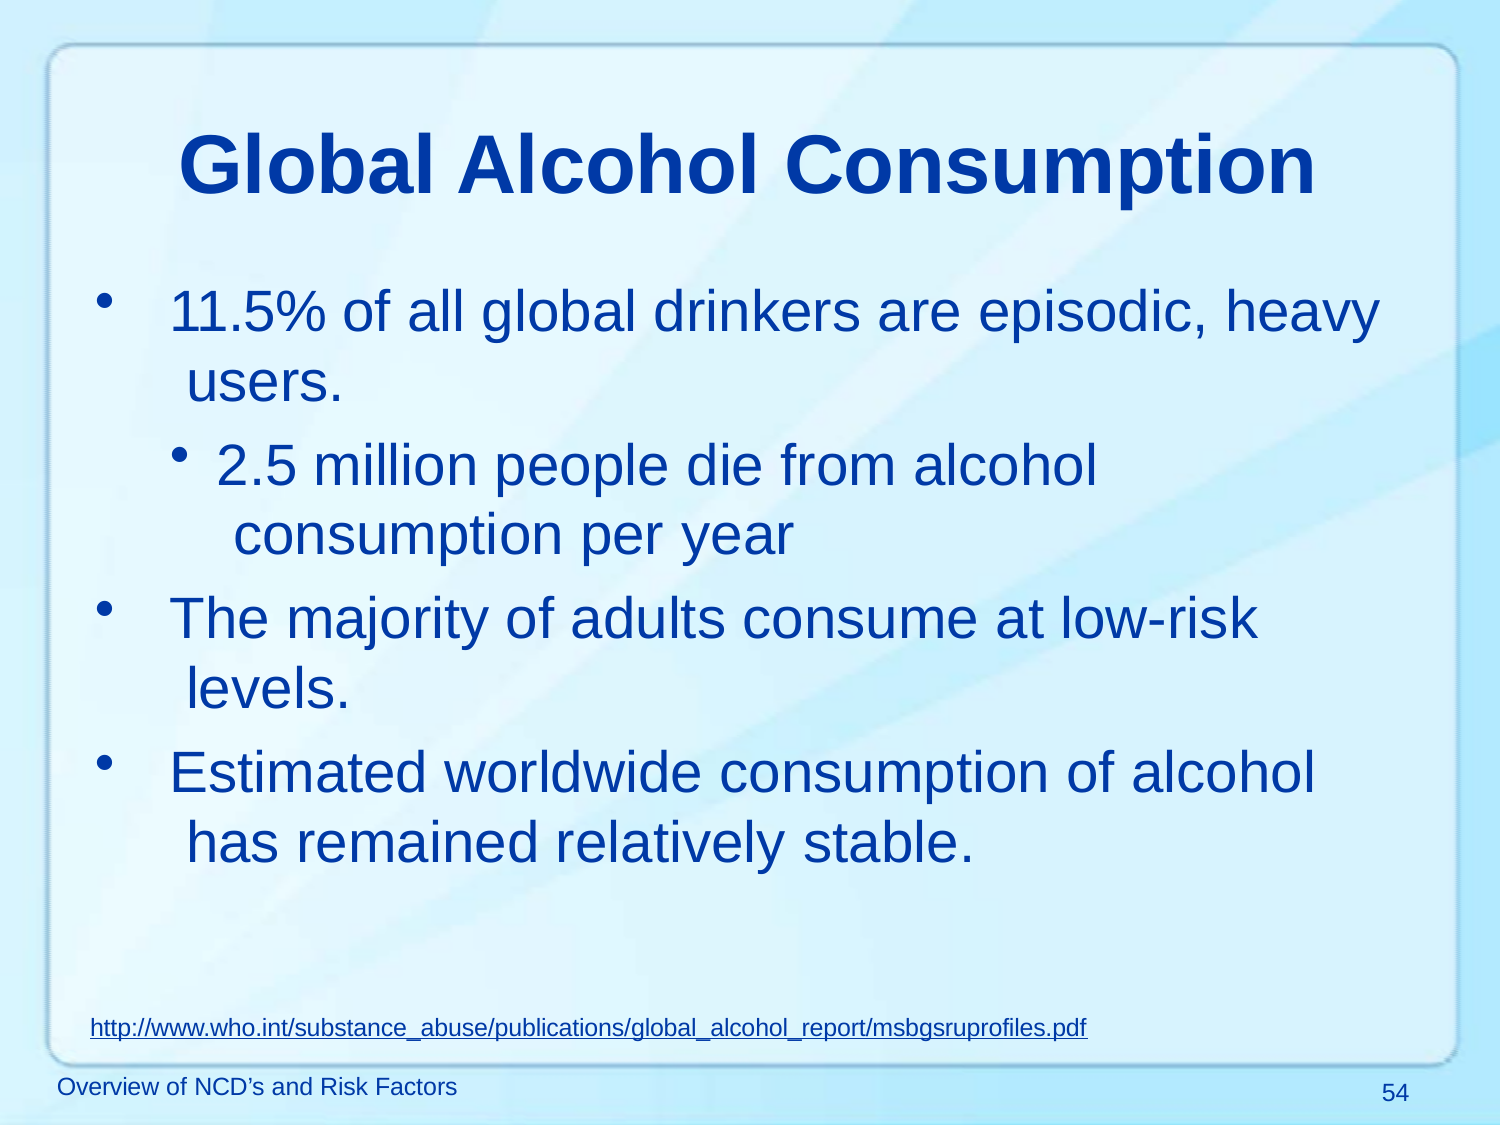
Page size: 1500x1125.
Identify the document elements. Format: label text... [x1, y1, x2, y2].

slide_number 54 [1377, 1076, 1414, 1125]
text_box http://www.who.int/substance_abuse/publications/global_alcohol_report/msbgsruprofiles.pdf [87, 1009, 1104, 1042]
title Global Alcohol Consumption [176, 108, 1325, 270]
text_box 11.5% of all global drinkers are episodic, heavy users. 2.5 million people die from alcohol consumption per year The majority of adults consume at low-risk levels. Estimated worldwide consumption of alcohol has remained relatively stable. [92, 270, 1390, 875]
picture [0, 0, 1500, 1125]
footer Overview of NCD’s and Risk Factors [54, 1071, 464, 1125]
